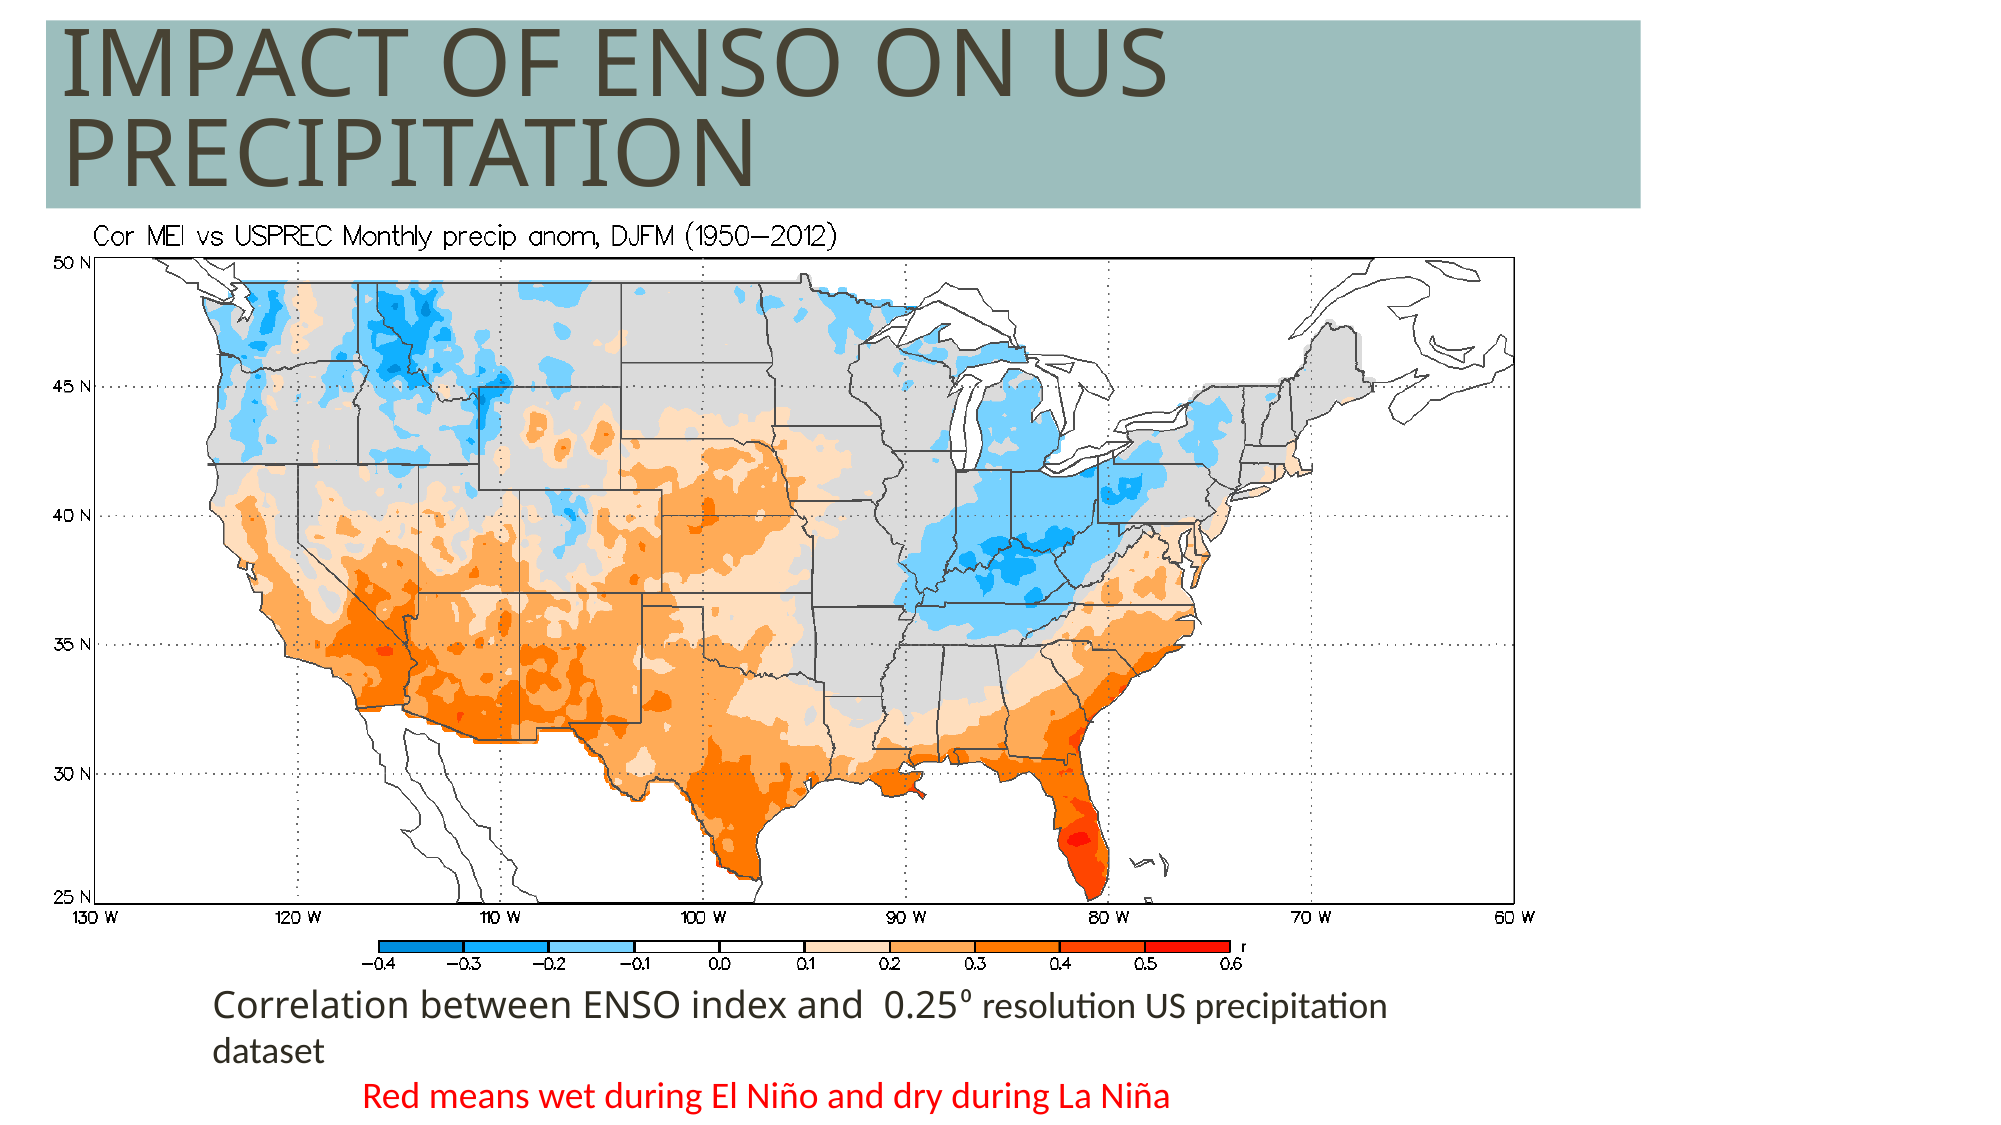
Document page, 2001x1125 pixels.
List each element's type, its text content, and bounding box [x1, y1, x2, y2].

text_box Correlation between ENSO index and 0.25⁰ resolution US precipitation dataset Red means wet during El Niño and dry during La Niña Blue means wet during La Niña and dry during El Niño [197, 1037, 1490, 1125]
title Impact of enso on US precipitation [46, 20, 1641, 191]
picture [31, 192, 1640, 1029]
